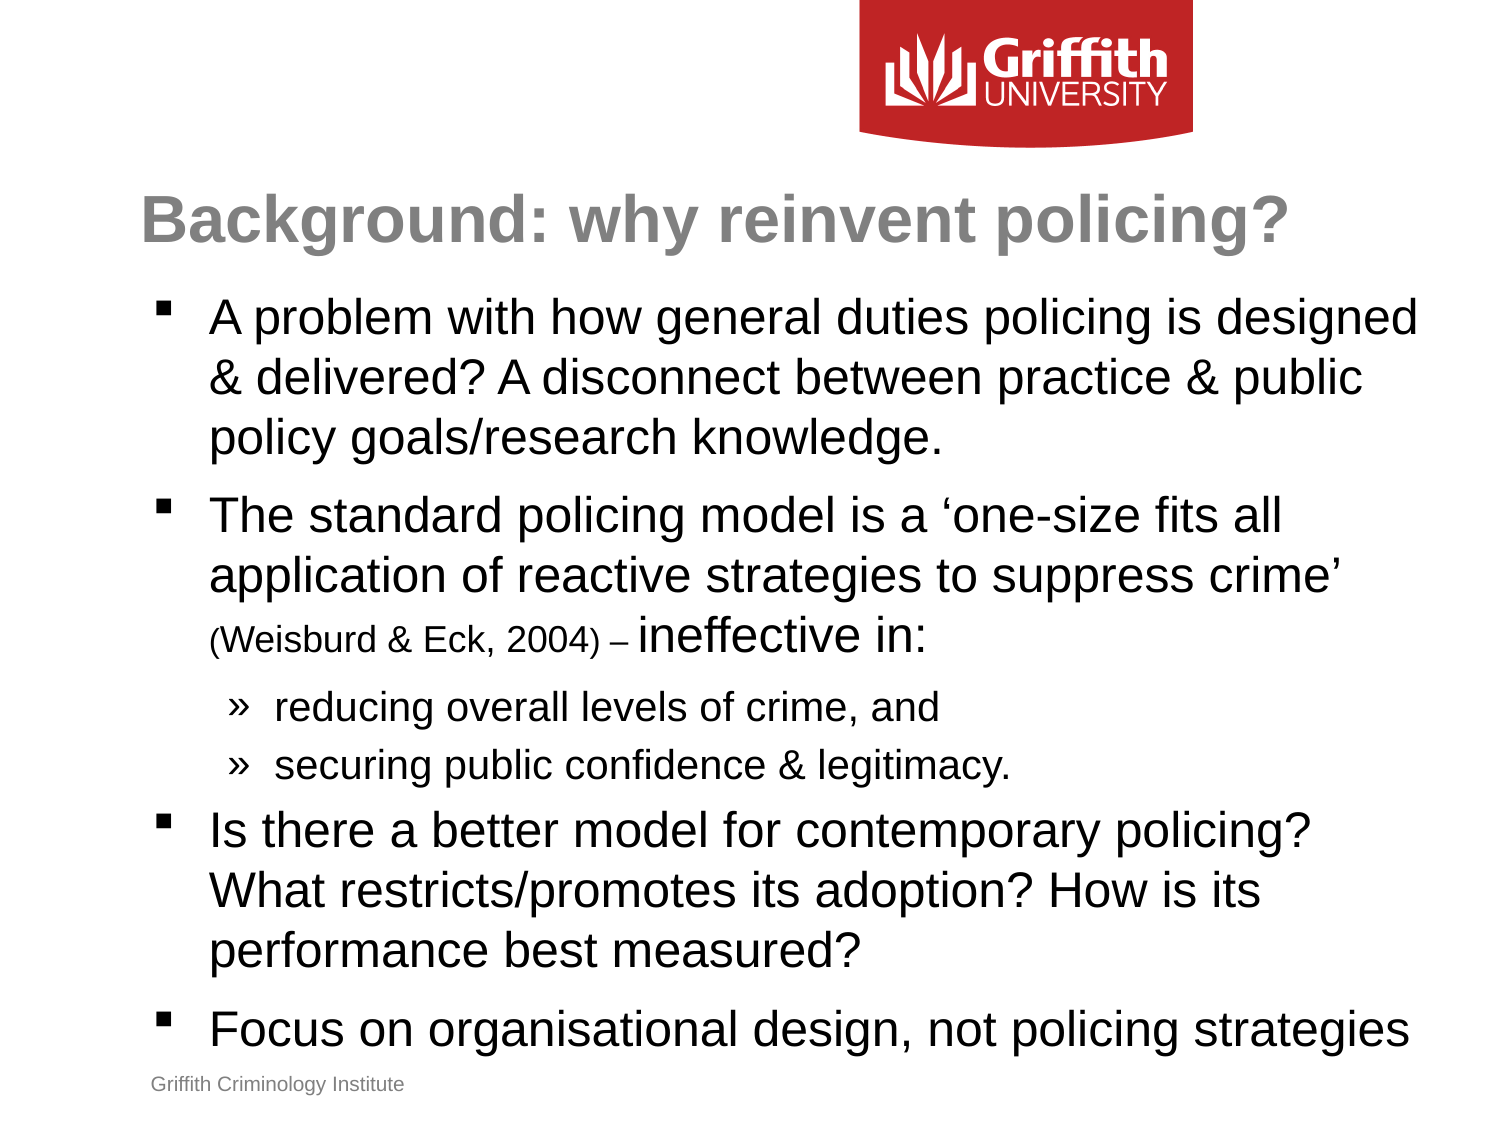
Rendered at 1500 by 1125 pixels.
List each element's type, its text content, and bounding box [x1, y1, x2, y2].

title Background: why reinvent policing? [125, 172, 1335, 260]
list A problem with how general duties policing is designed & delivered? A disconnect between practice & public policy goals/research knowledge. The standard policing model is a ‘one-size fits all application of reactive strategies to suppress crime’ (Weisburd & Eck, 2004) – ineffective in: reducing overall levels of crime, and securing public confidence & legitimacy. Is there a better model for contemporary policing? What restricts/promotes its adoption? How is its performance best measured? Focus on organisational design, not policing strategies [137, 284, 1438, 1049]
picture [0, 0, 1500, 177]
footer Griffith Criminology Institute [135, 1063, 1436, 1118]
